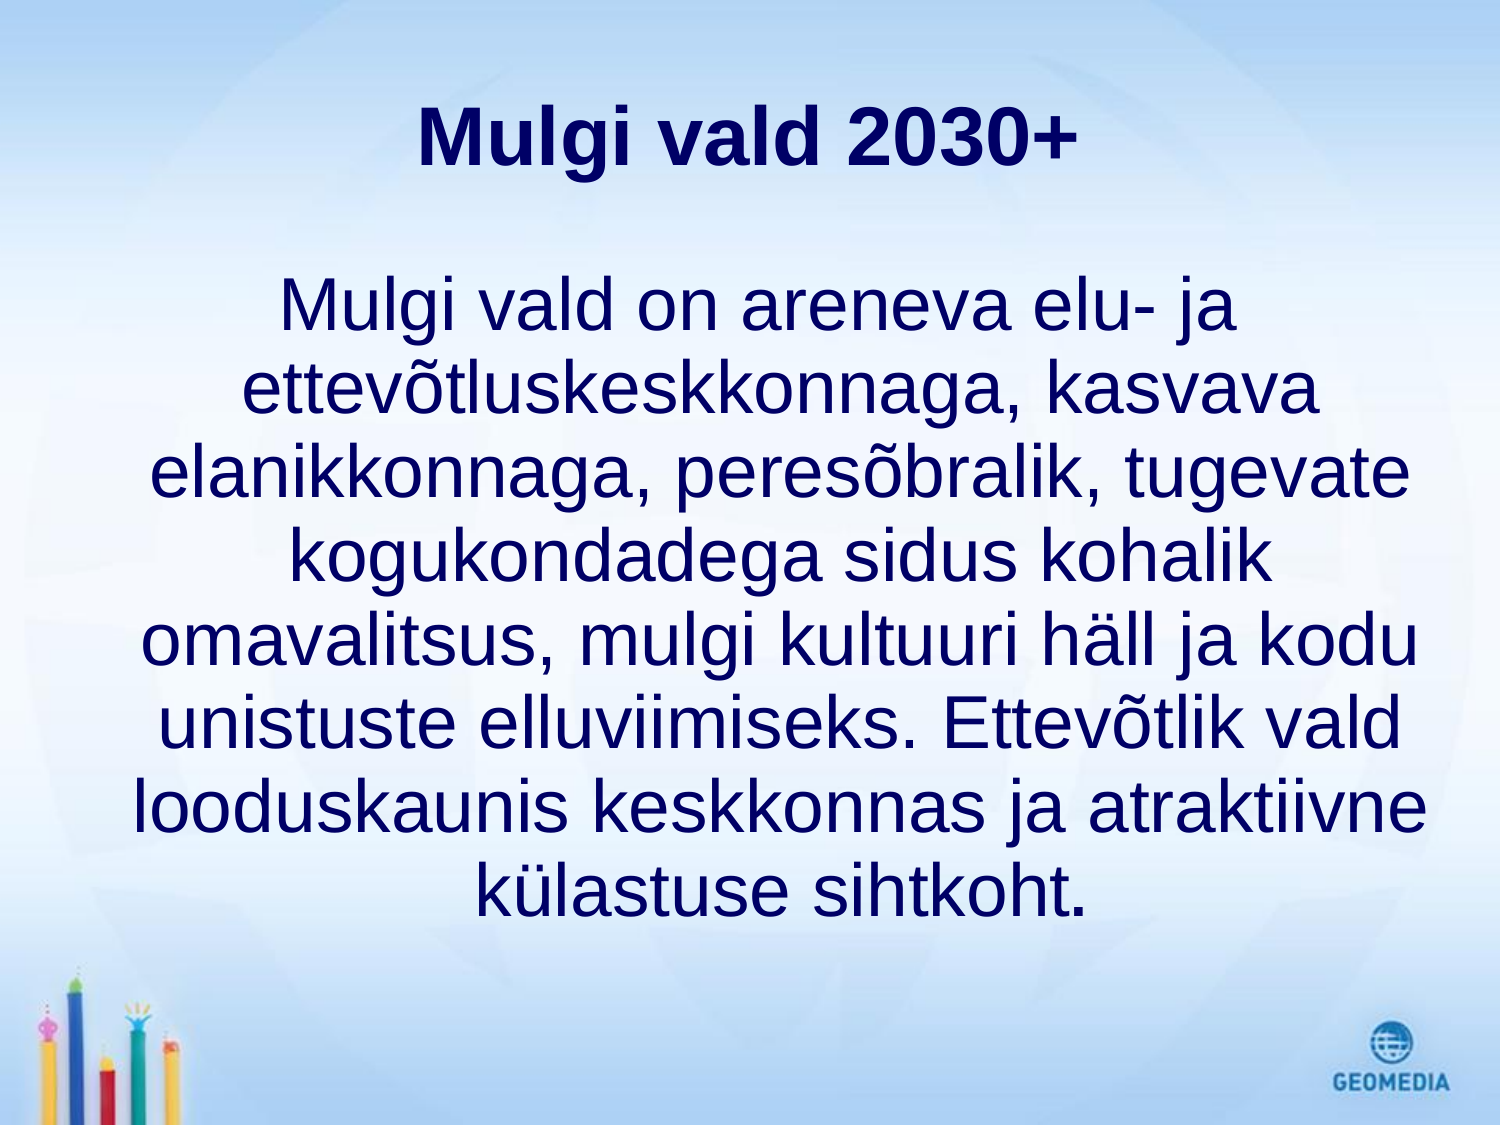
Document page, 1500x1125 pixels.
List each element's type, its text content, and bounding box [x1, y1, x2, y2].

list Mulgi vald on areneva elu- ja ettevõtluskeskkonnaga, kasvava elanikkonnaga, peresõbralik, tugevate kogukondadega sidus kohalik omavalitsus, mulgi kultuuri häll ja kodu unistuste elluviimiseks. Ettevõtlik vald looduskaunis keskkonnas ja atraktiivne külastuse sihtkoht. [41, 263, 1459, 1004]
title Mulgi vald 2030+ [75, 44, 1423, 231]
picture [0, 0, 1500, 1125]
